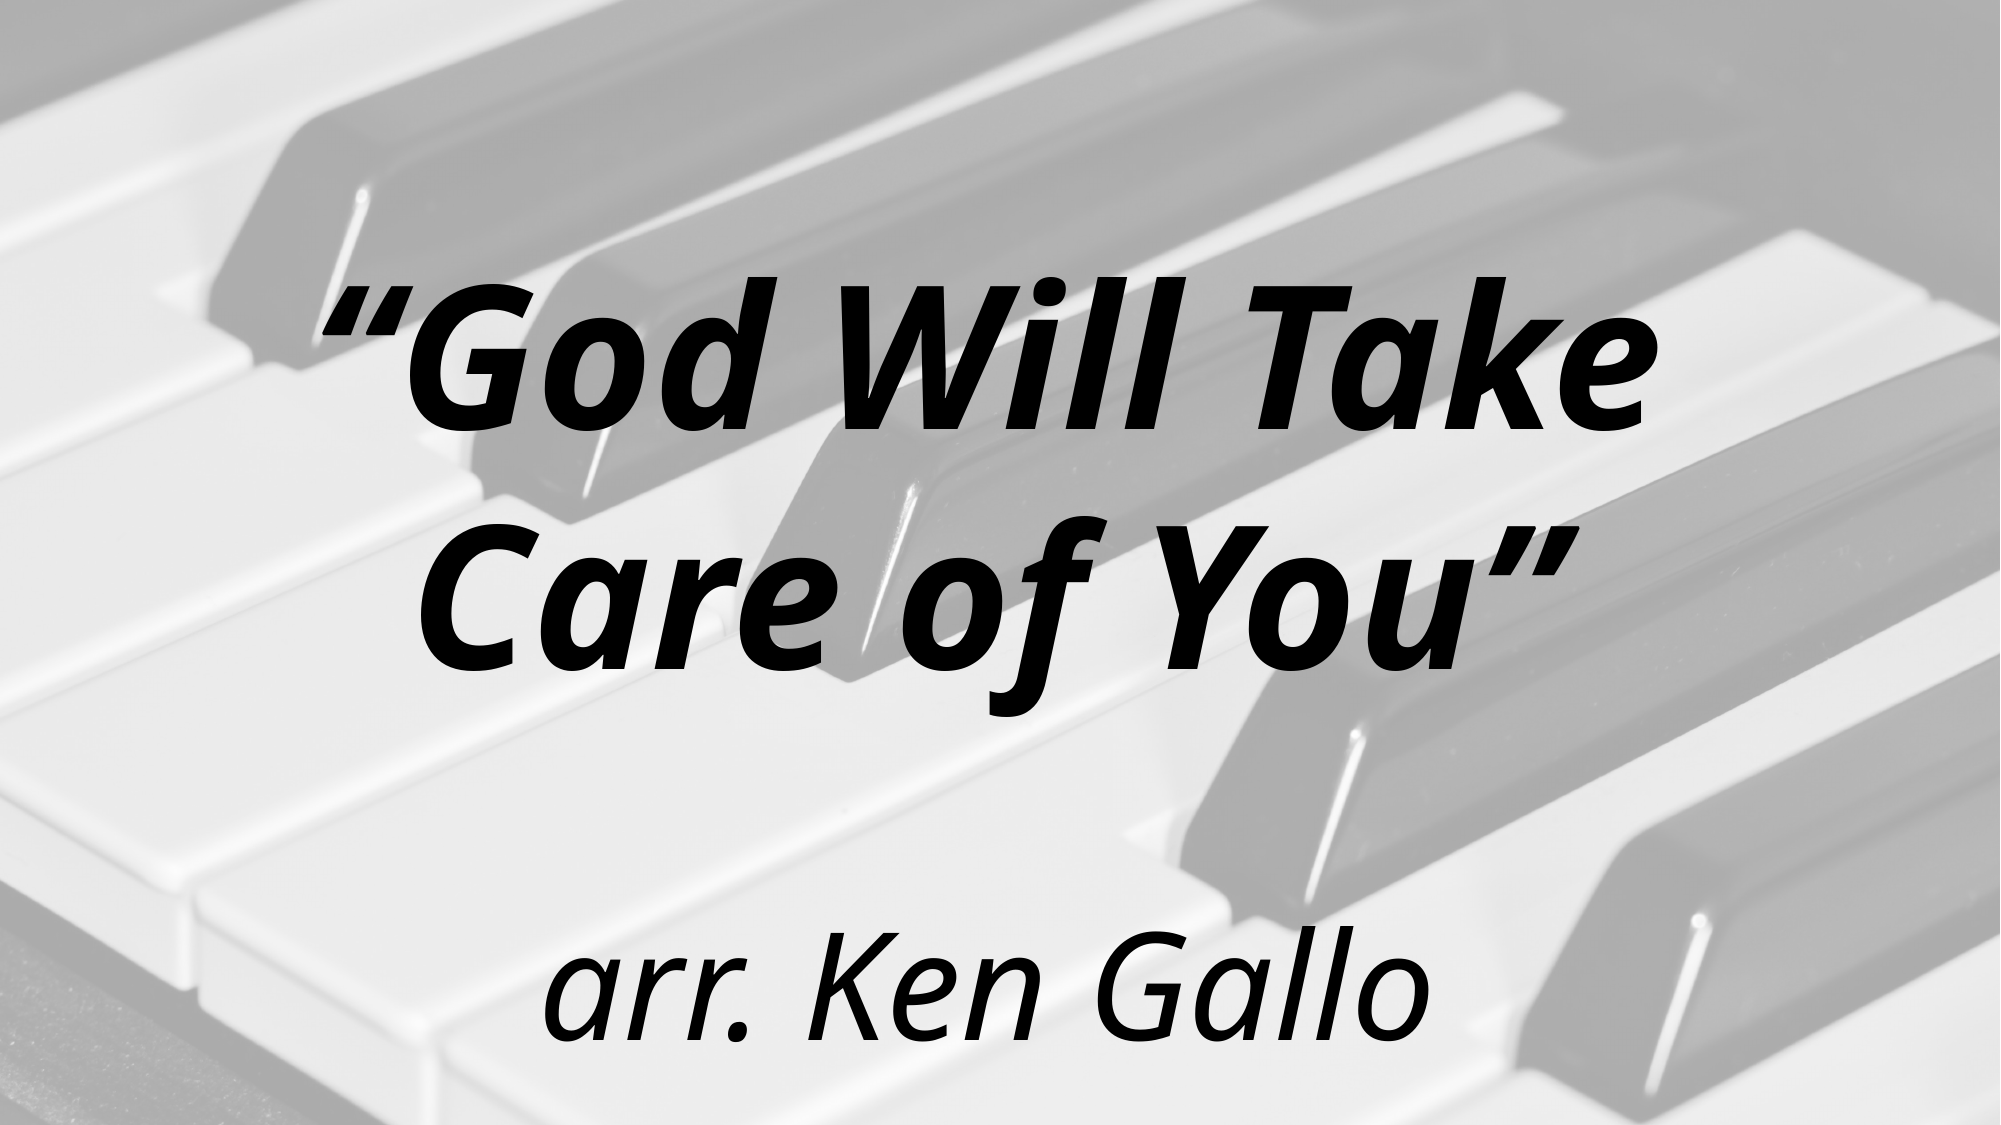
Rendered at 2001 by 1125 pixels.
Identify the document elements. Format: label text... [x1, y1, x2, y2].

title “God Will Take Care of You” arr. Ken Gallo [89, 44, 1886, 1076]
